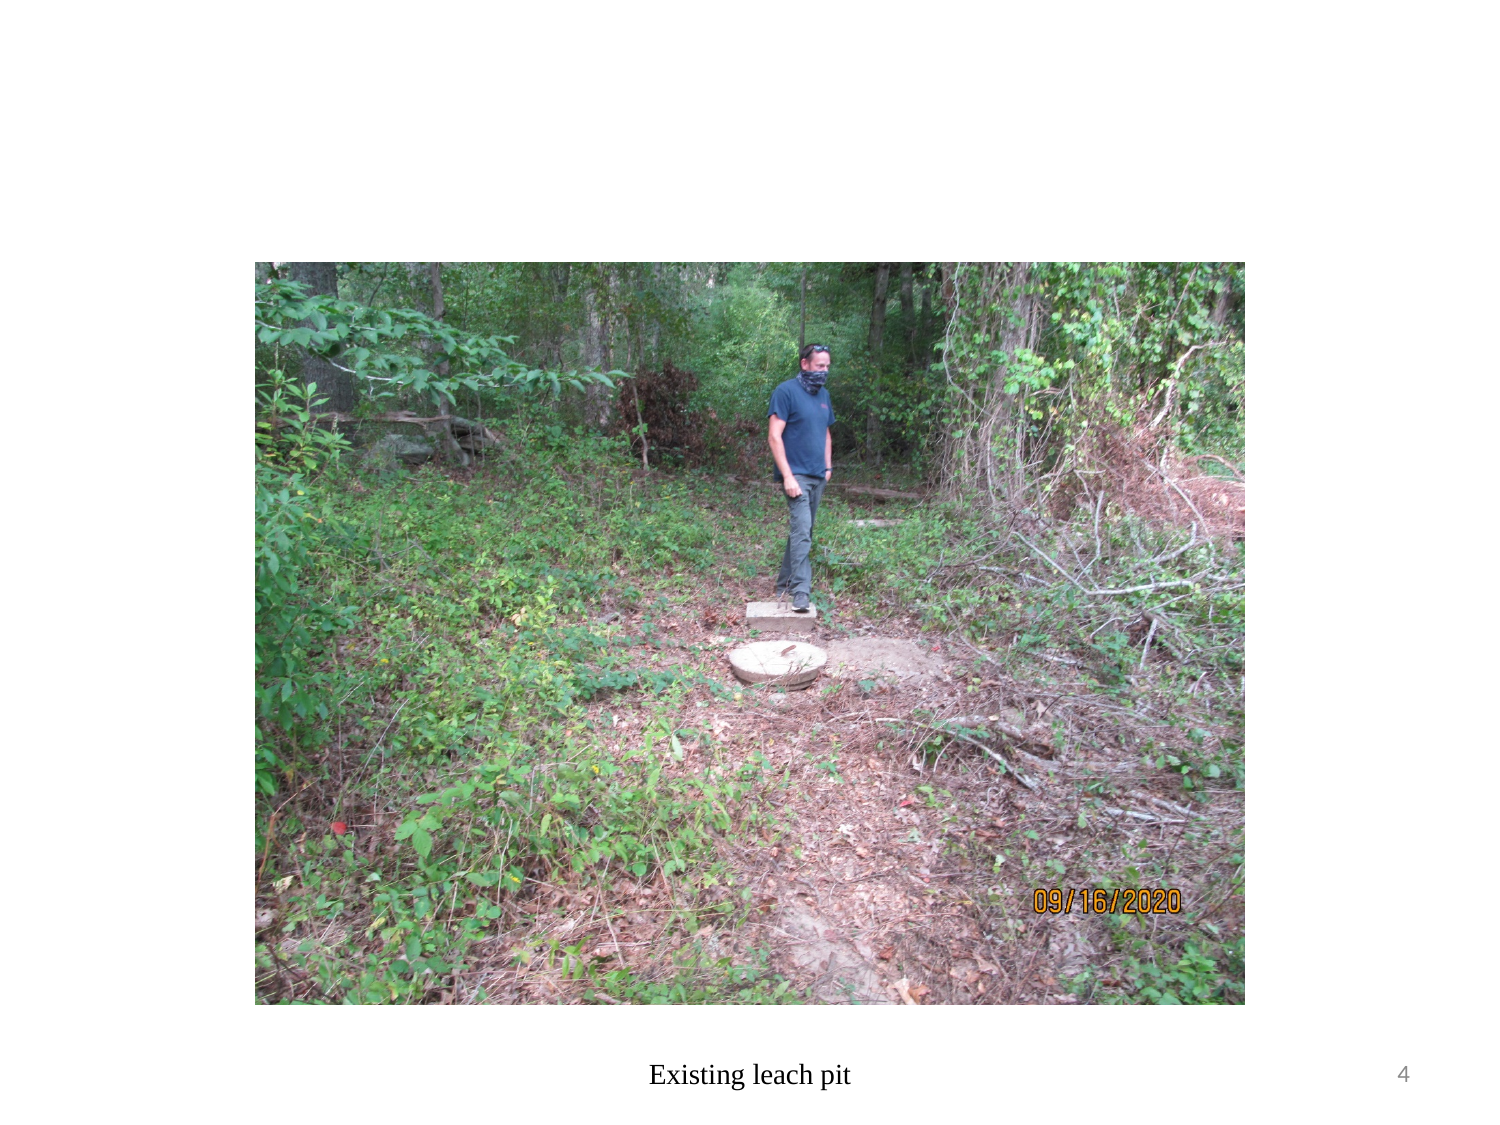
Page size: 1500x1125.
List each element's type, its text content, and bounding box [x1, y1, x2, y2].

slide_number 4 [1074, 1042, 1425, 1103]
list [254, 262, 1246, 1006]
footer Existing leach pit [512, 1042, 988, 1103]
